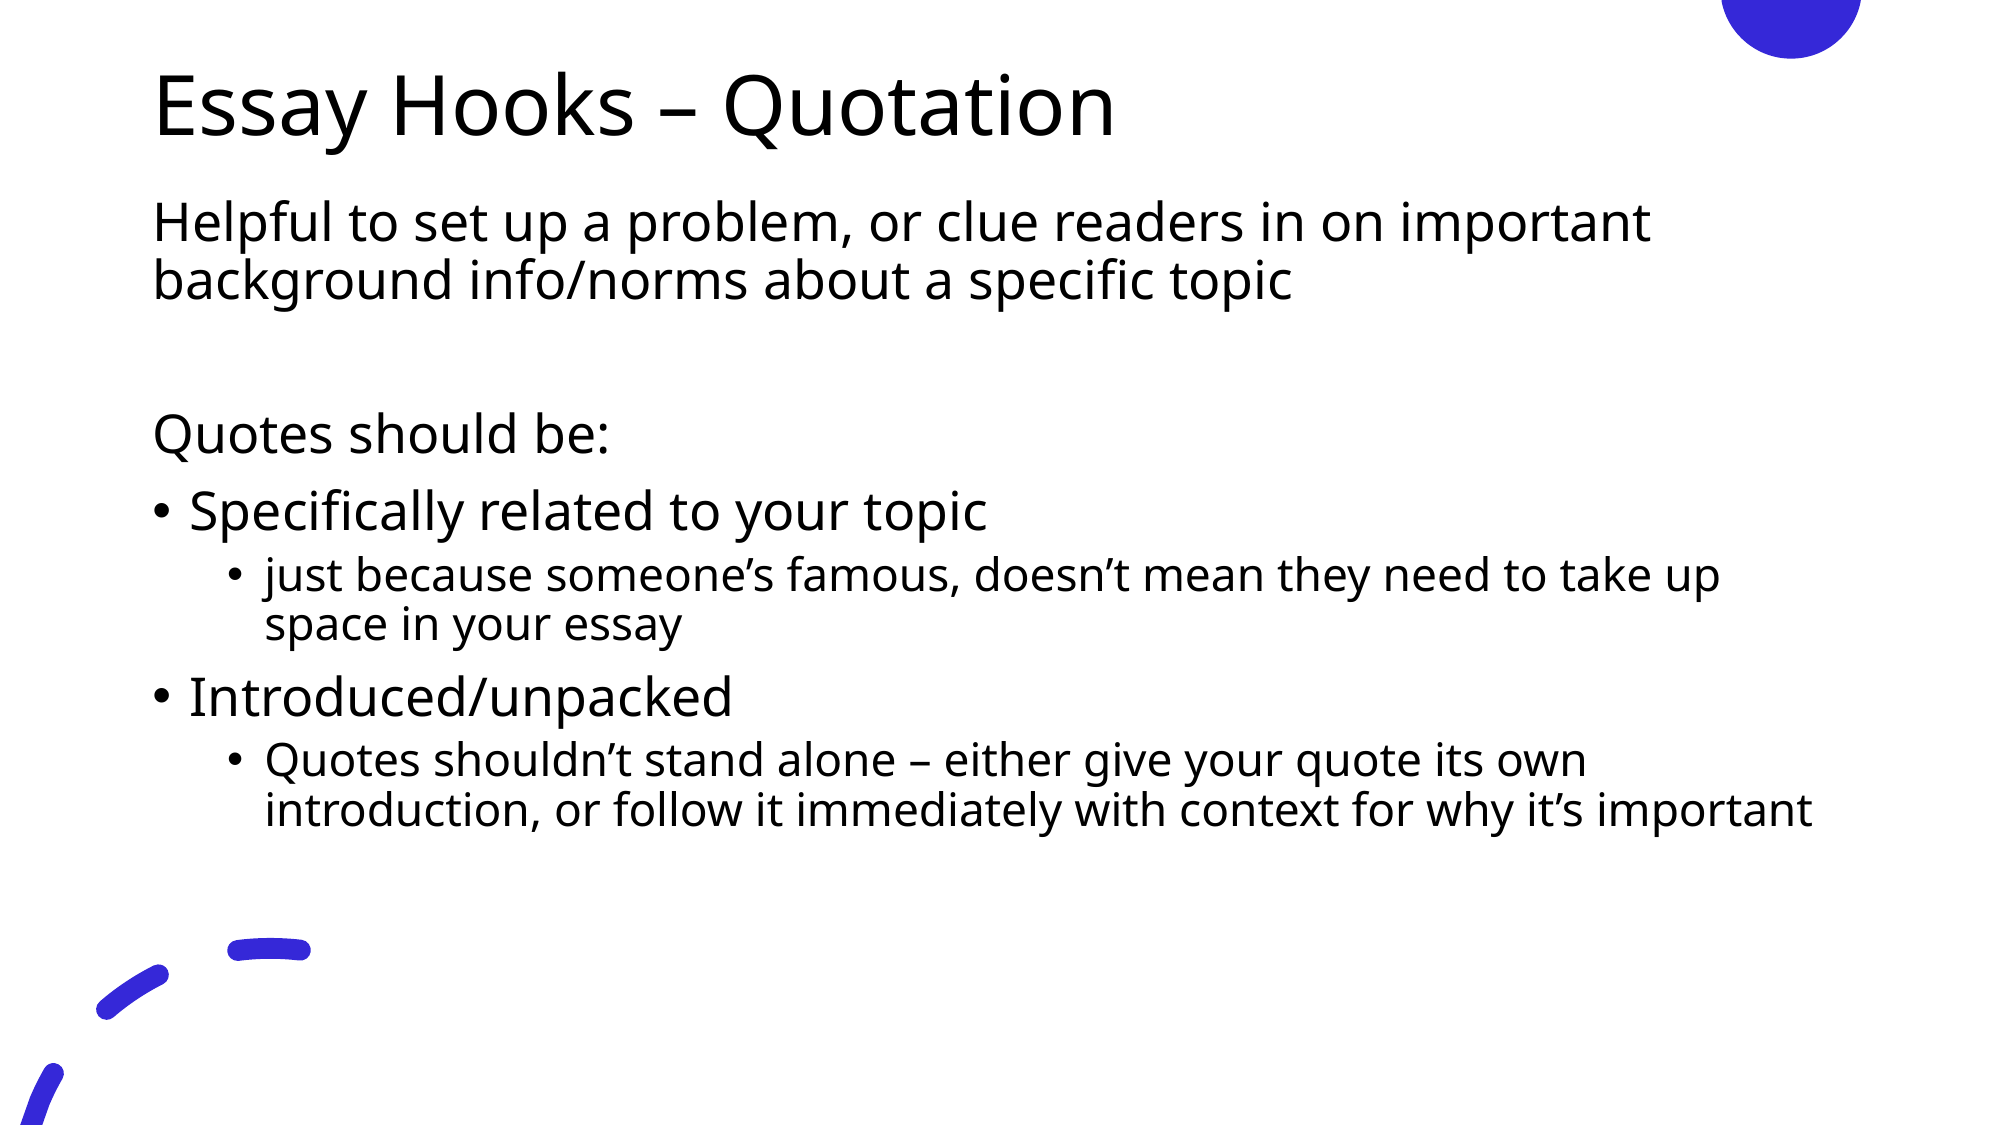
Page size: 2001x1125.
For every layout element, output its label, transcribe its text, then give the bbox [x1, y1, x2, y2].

title Essay Hooks – Quotation [137, 0, 1863, 187]
list Helpful to set up a problem, or clue readers in on important background info/norms about a specific topic Quotes should be: Specifically related to your topic just because someone’s famous, doesn’t mean they need to take up space in your essay Introduced/unpacked Quotes shouldn’t stand alone – either give your quote its own introduction, or follow it immediately with context for why it’s important [137, 187, 1863, 882]
